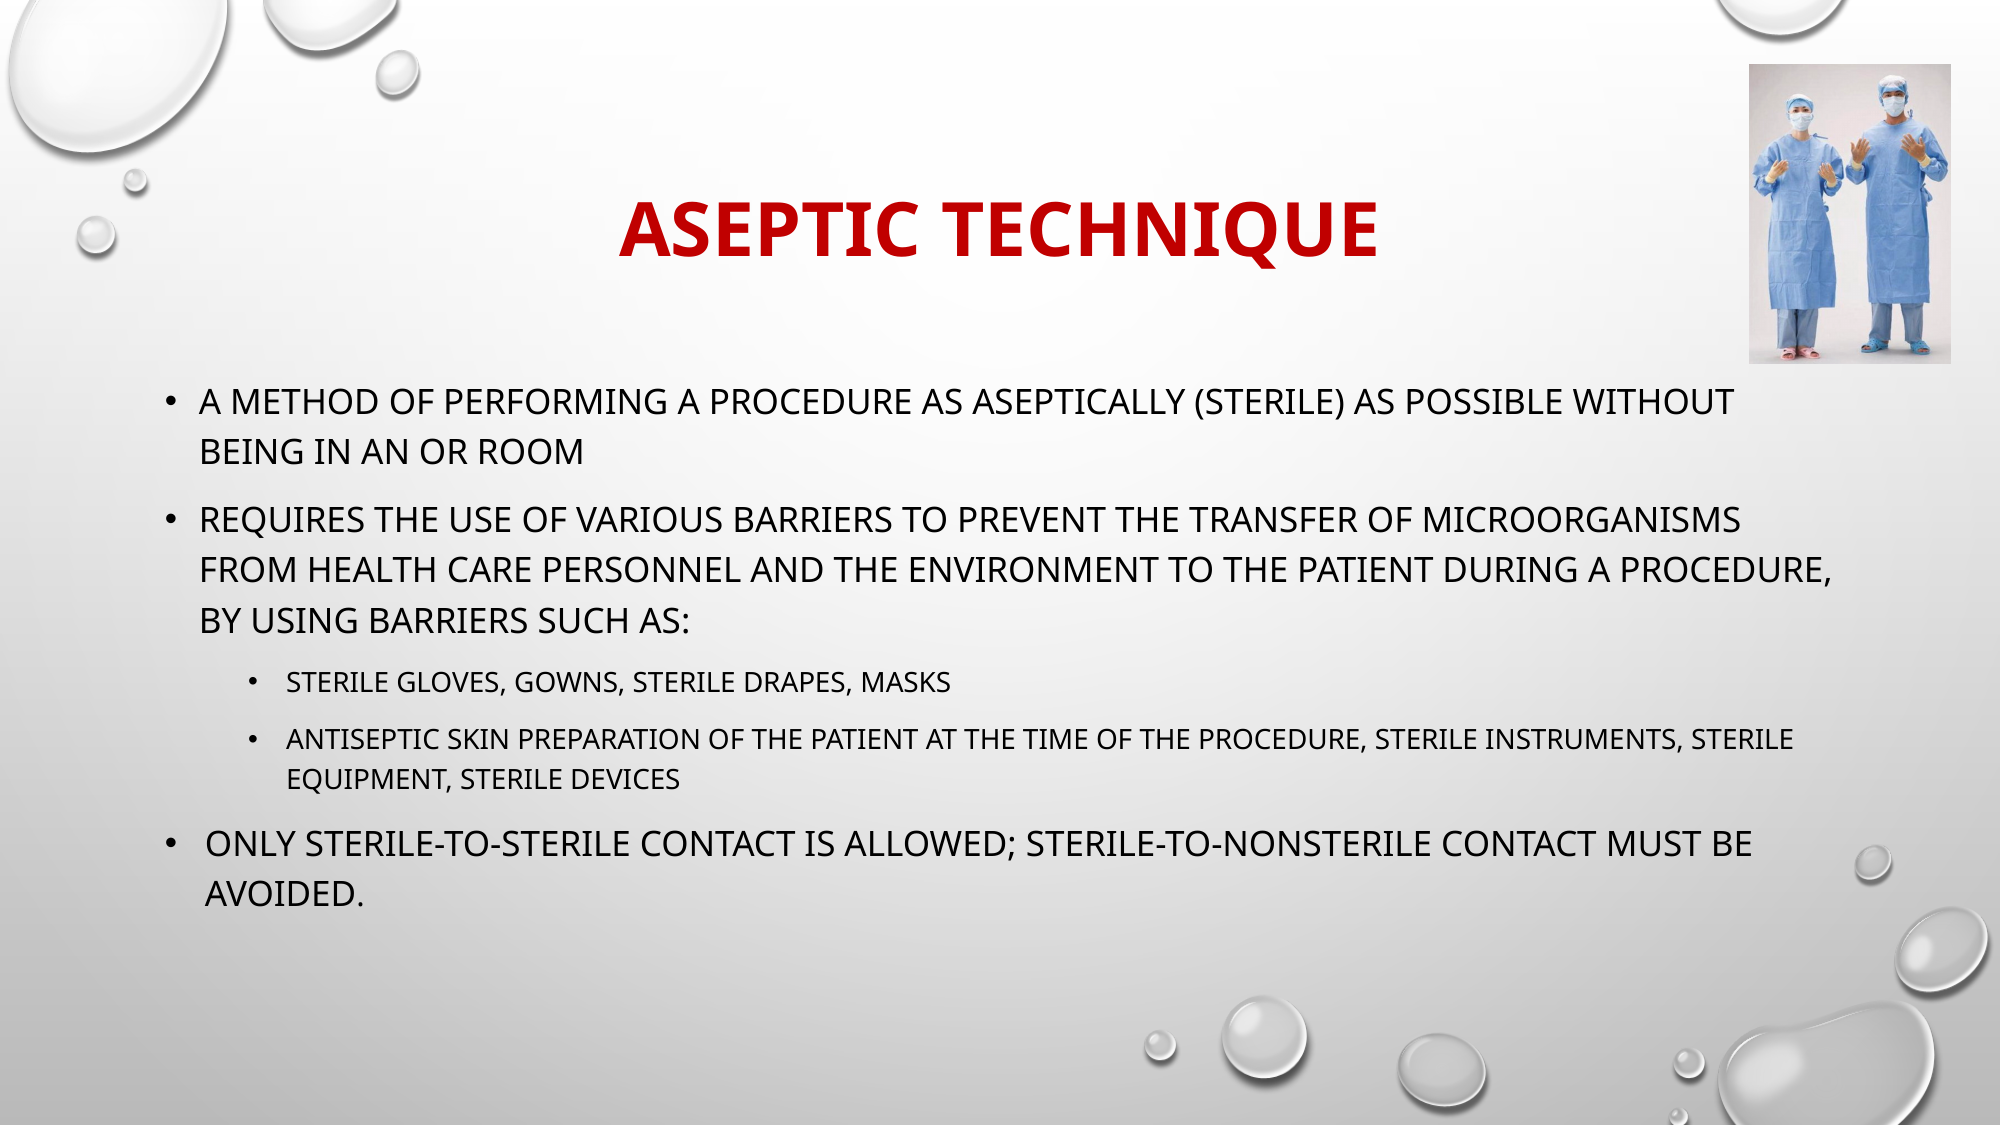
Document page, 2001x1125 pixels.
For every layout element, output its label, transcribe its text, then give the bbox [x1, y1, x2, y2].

picture [0, 0, 2000, 1125]
list A method of performing a procedure as aseptically (sterile) as possible without being in an or room Requires the use of various barriers to prevent the transfer of microorganisms from health care personnel and the environment to the patient during a procedure, by using barriers such as: Sterile gloves, gowns, Sterile drapes, Masks Antiseptic skin preparation of the patient at the time of the procedure, Sterile instruments, Sterile equipment, Sterile devices Only sterile-to-sterile contact is allowed; sterile-to-nonsterile contact must be avoided. [149, 363, 1850, 925]
title ASEPTIC TECHNIQUE [149, 101, 1744, 363]
